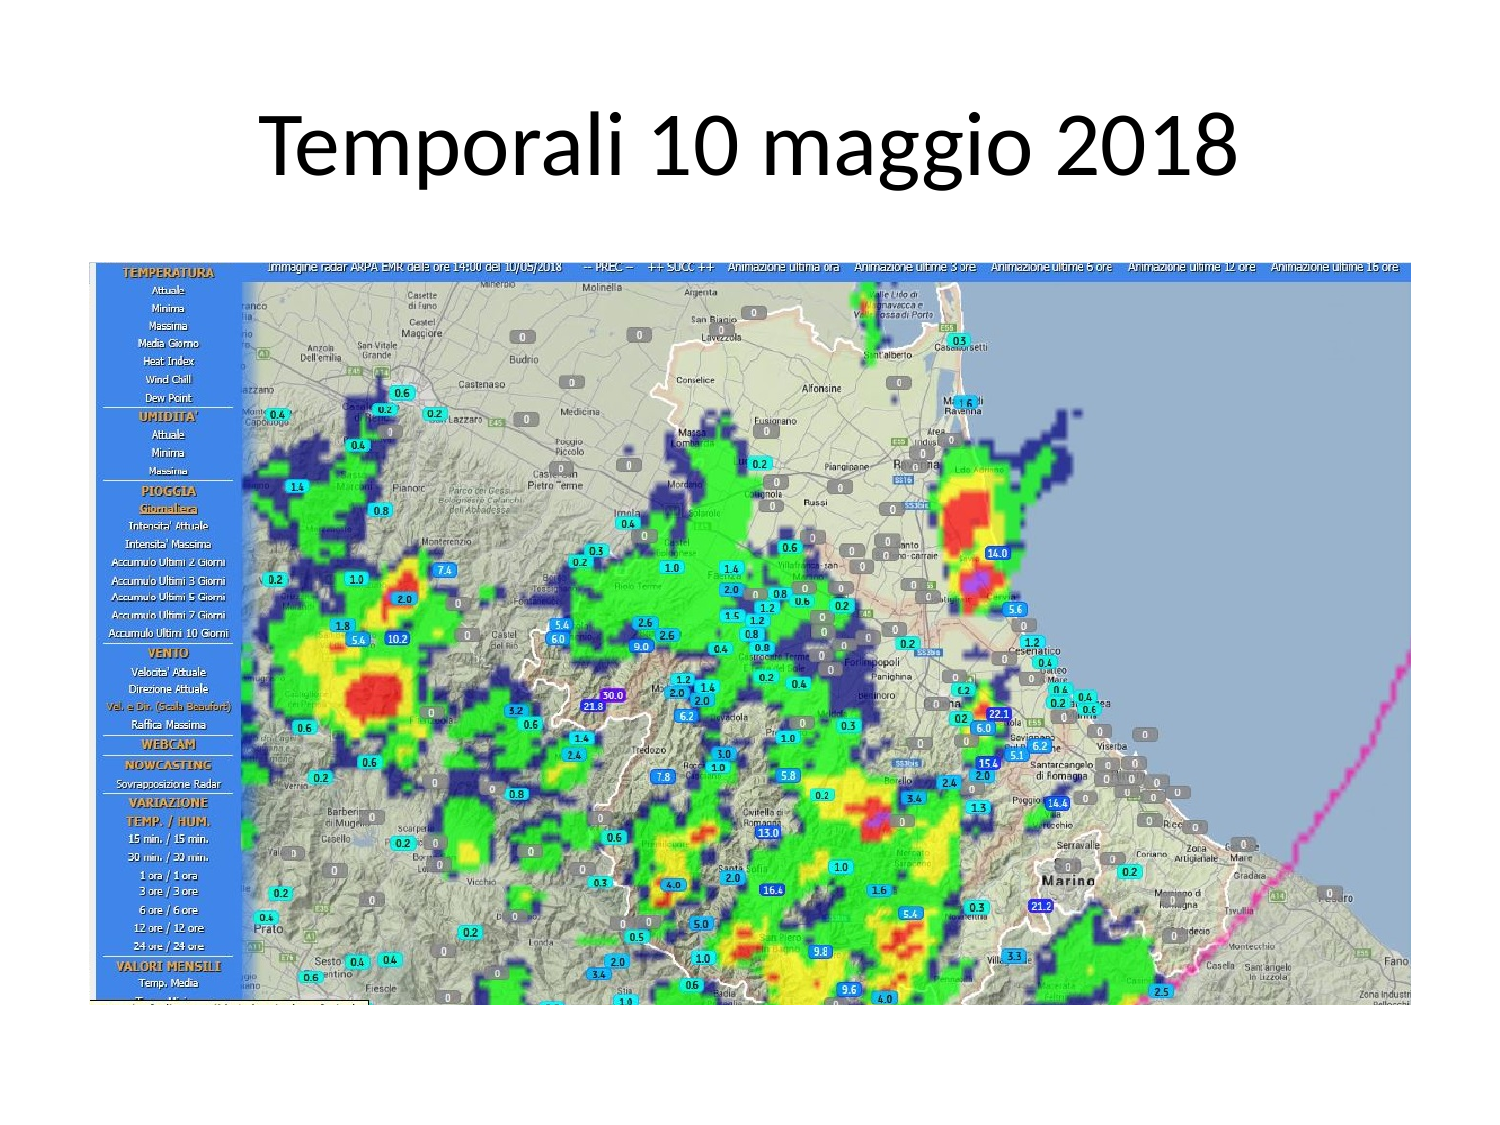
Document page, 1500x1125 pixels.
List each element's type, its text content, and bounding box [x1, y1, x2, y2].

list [89, 262, 1411, 1006]
title Temporali 10 maggio 2018 [75, 45, 1425, 233]
